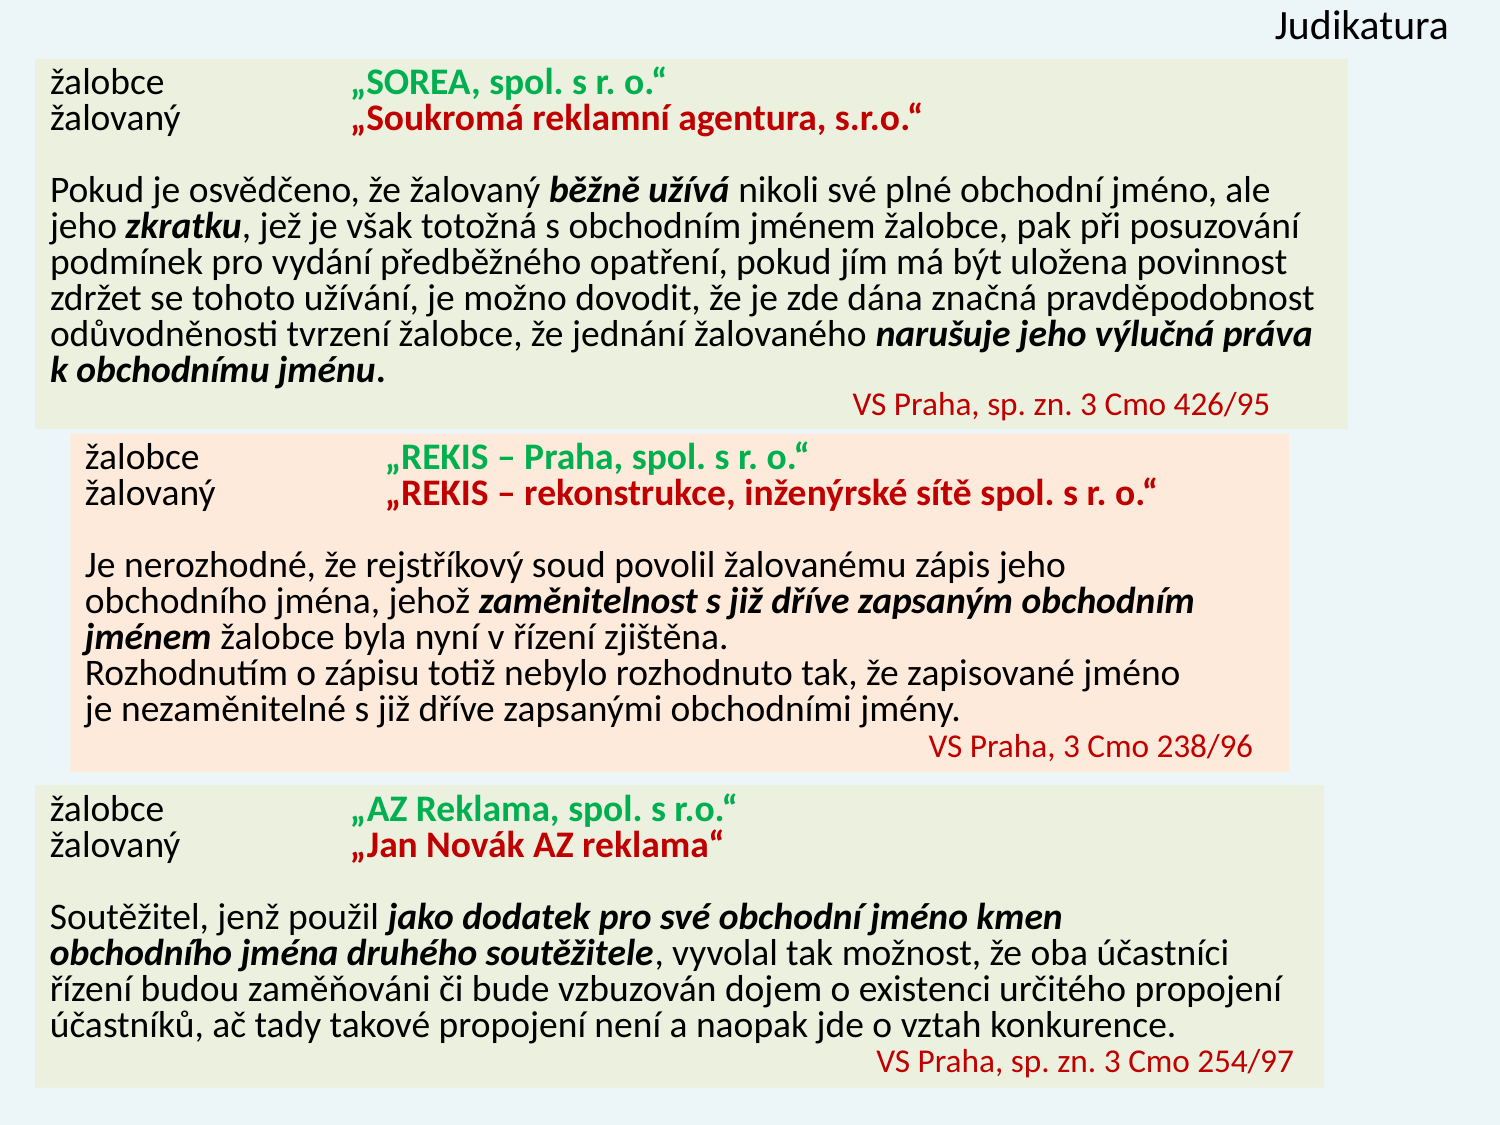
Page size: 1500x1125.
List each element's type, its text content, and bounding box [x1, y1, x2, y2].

text_box žalobce „REKIS – Praha, spol. s r. o.“ žalovaný „REKIS – rekonstrukce, inženýrské sítě spol. s r. o.“ Je nerozhodné, že rejstříkový soud povolil žalovanému zápis jeho obchodního jména, jehož zaměnitelnost s již dříve zapsaným obchodním jménem žalobce byla nyní v řízení zjištěna. Rozhodnutím o zápisu totiž nebylo rozhodnuto tak, že zapisované jméno je nezaměnitelné s již dříve zapsanými obchodními jmény. VS Praha, 3 Cmo 238/96 [70, 433, 1289, 772]
text_box Judikatura [1221, 5, 1500, 41]
text_box žalobce „SOREA, spol. s r. o.“ žalovaný „Soukromá reklamní agentura, s.r.o.“ Pokud je osvědčeno, že žalovaný běžně užívá nikoli své plné obchodní jméno, ale jeho zkratku, jež je však totožná s obchodním jménem žalobce, pak při posuzování podmínek pro vydání předběžného opatření, pokud jím má být uložena povinnost zdržet se tohoto užívání, je možno dovodit, že je zde dána značná pravděpodobnost odůvodněnosti tvrzení žalobce, že jednání žalovaného narušuje jeho výlučná práva k obchodnímu jménu. VS Praha, sp. zn. 3 Cmo 426/95 [35, 58, 1348, 429]
text_box žalobce „AZ Reklama, spol. s r.o.“ žalovaný „Jan Novák AZ reklama“ Soutěžitel, jenž použil jako dodatek pro své obchodní jméno kmen obchodního jména druhého soutěžitele, vyvolal tak možnost, že oba účastníci řízení budou zaměňováni či bude vzbuzován dojem o existenci určitého propojení účastníků, ač tady takové propojení není a naopak jde o vztah konkurence. VS Praha, sp. zn. 3 Cmo 254/97 [35, 785, 1325, 1088]
